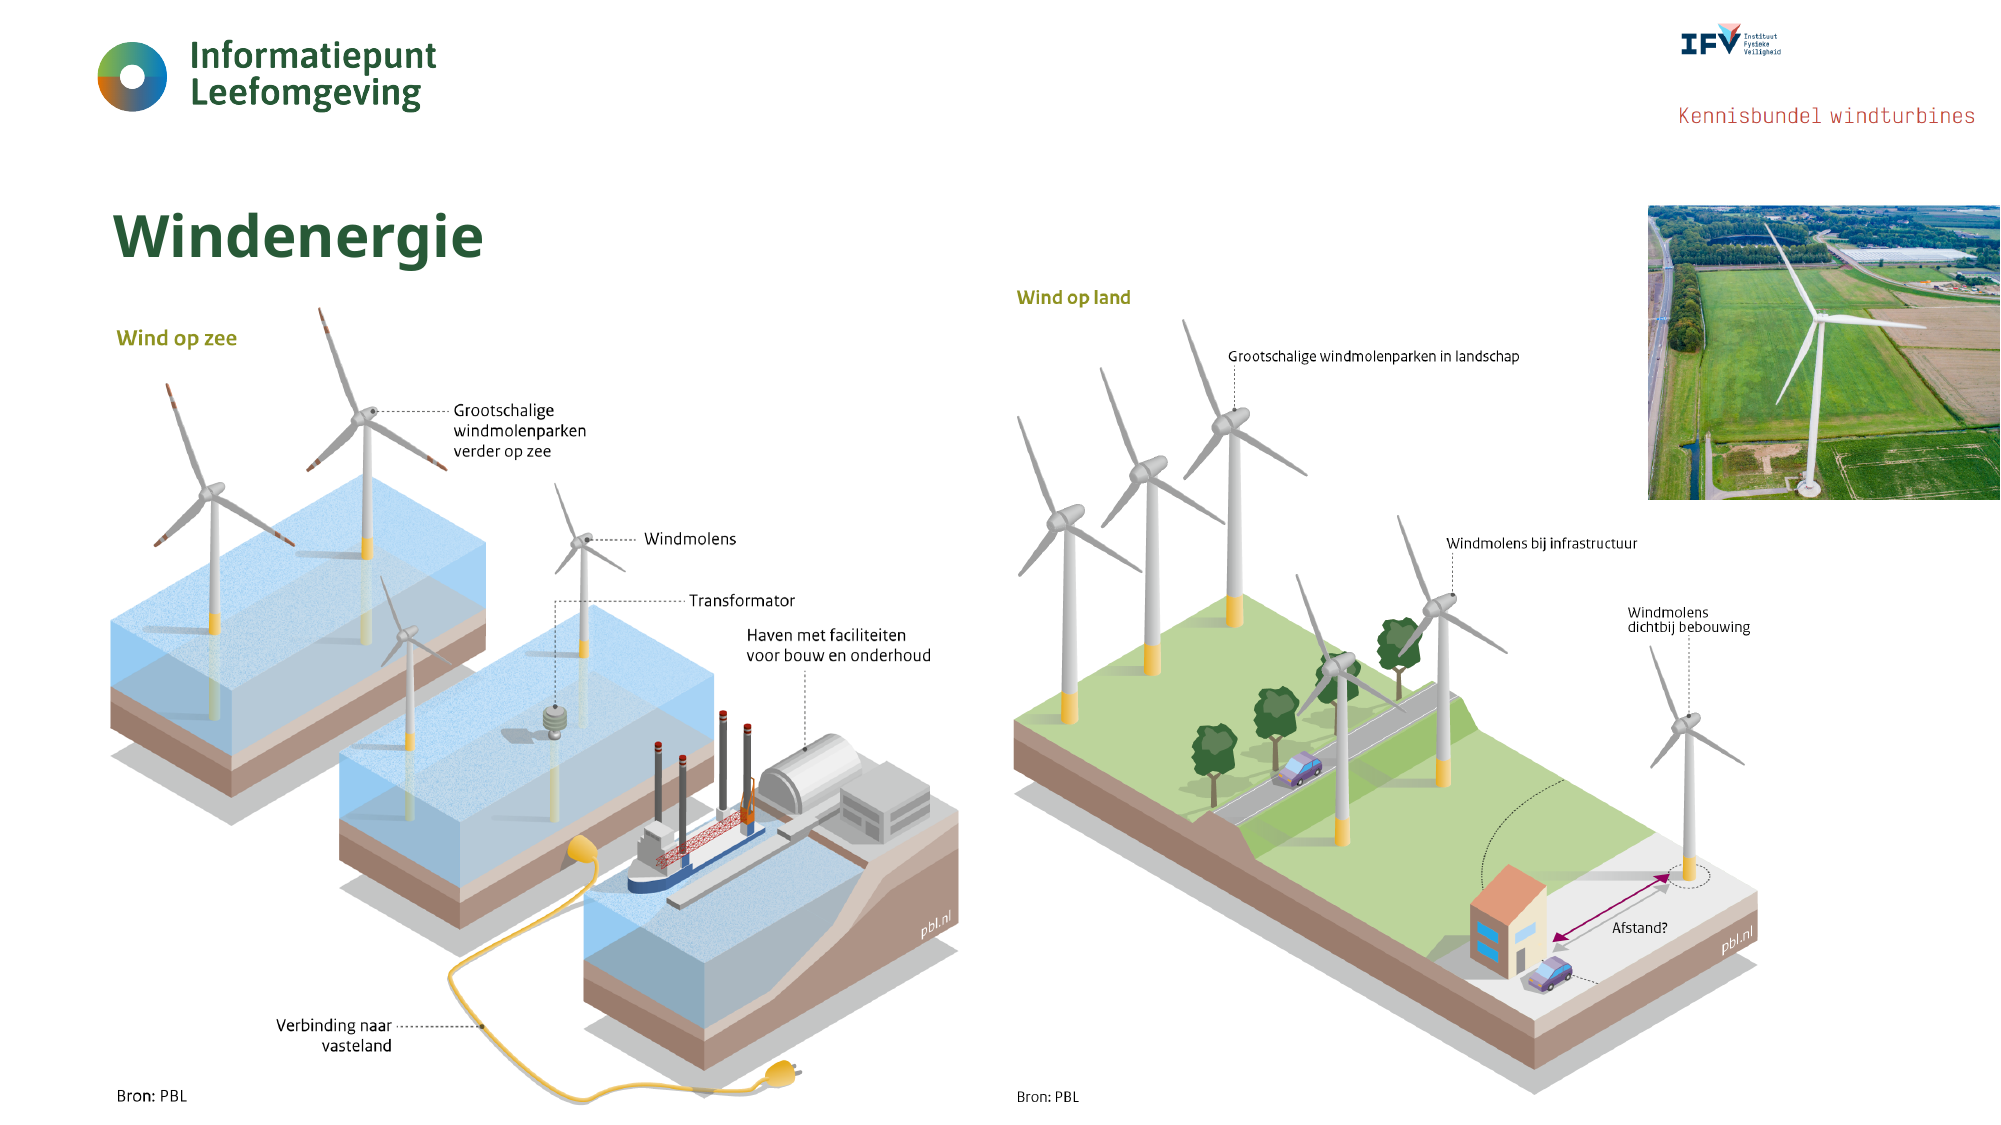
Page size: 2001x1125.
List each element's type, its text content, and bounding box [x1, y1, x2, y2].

picture [1854, 222, 1868, 230]
picture [1992, 251, 2000, 260]
picture [68, 11, 513, 142]
title Windenergie [98, 191, 1643, 286]
picture [1986, 242, 2000, 251]
picture [1880, 232, 1889, 238]
picture [1866, 232, 1879, 238]
picture [1925, 230, 1936, 234]
picture [1908, 226, 1918, 230]
picture [87, 284, 981, 1109]
picture [990, 0, 2000, 1109]
